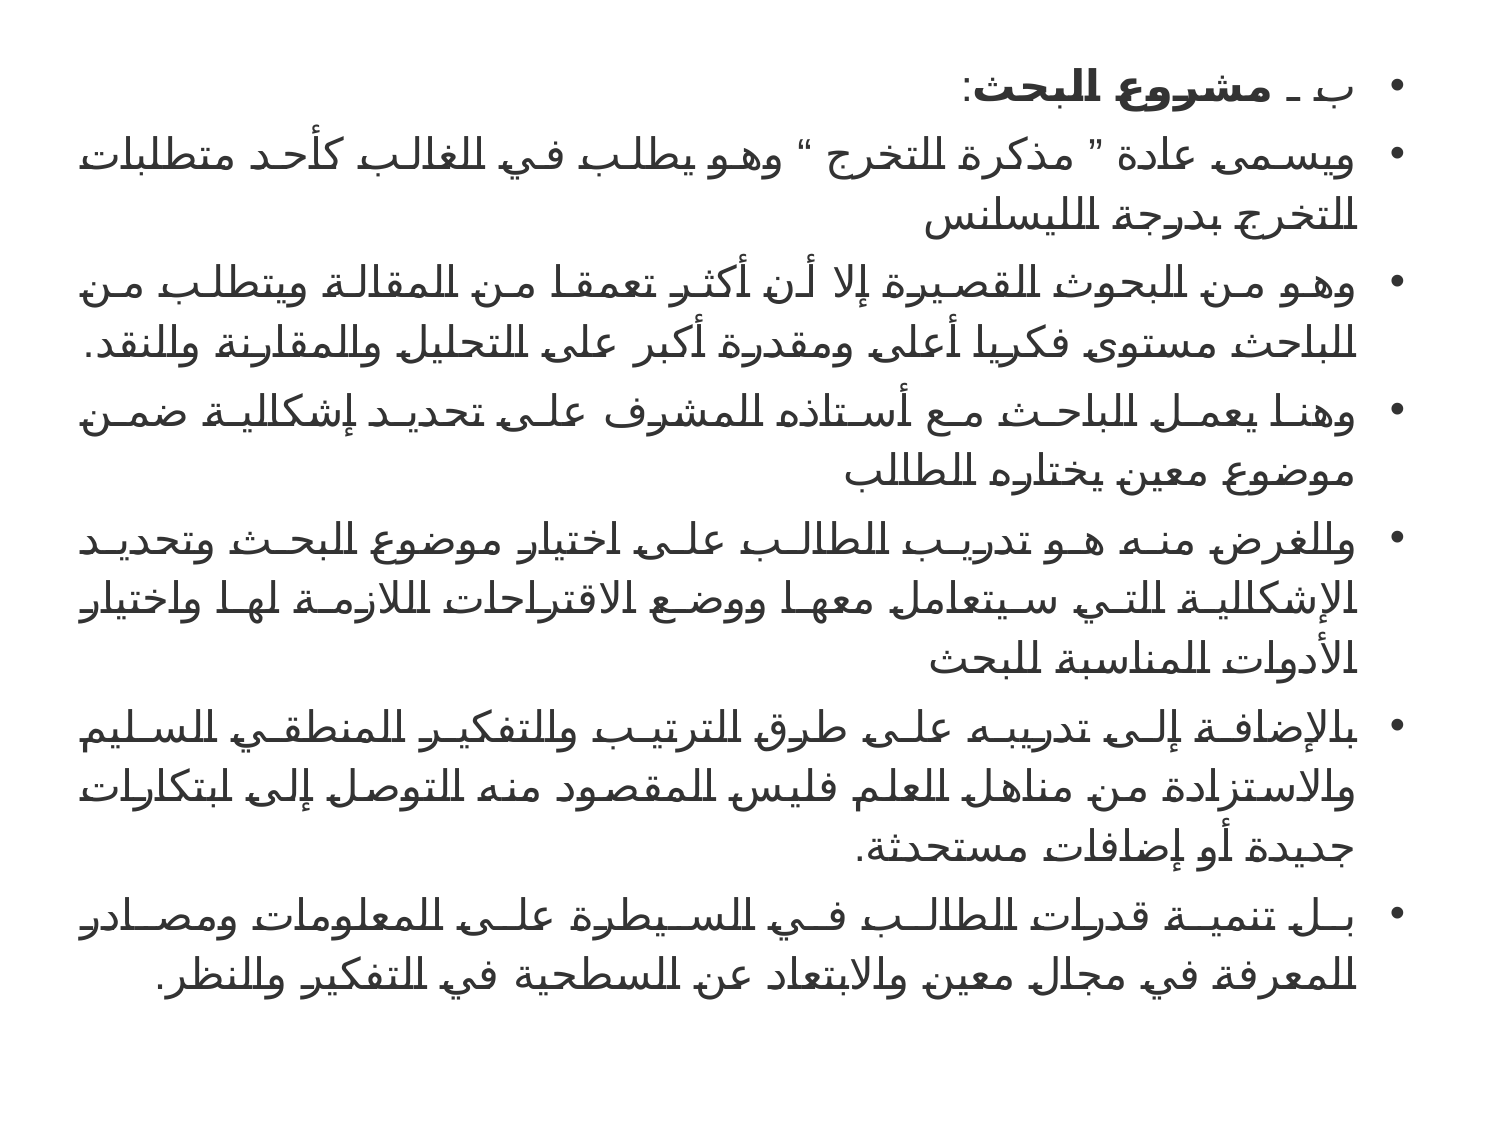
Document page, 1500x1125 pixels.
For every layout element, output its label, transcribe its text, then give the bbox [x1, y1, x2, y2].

list ب ـ مشروع البحث: ويسمى عادة ” مذكرة التخرج “ وهو يطلب في الغالب كأحد متطلبات التخرج بدرجة الليسانس وهو من البحوث القصيرة إلا أن أكثر تعمقا من المقالة ويتطلب من الباحث مستوى فكريا أعلى ومقدرة أكبر على التحليل والمقارنة والنقد. وهنا يعمل الباحث مع أستاذه المشرف على تحديد إشكالية ضمن موضوع معين يختاره الطالب والغرض منه هو تدريب الطالب على اختيار موضوع البحث وتحديد الإشكالية التي سيتعامل معها ووضع الاقتراحات اللازمة لها واختيار الأدوات المناسبة للبحث بالإضافة إلى تدريبه على طرق الترتيب والتفكير المنطقي السليم والاستزادة من مناهل العلم فليس المقصود منه التوصل إلى ابتكارات جديدة أو إضافات مستحدثة. بل تنمية قدرات الطالب في السيطرة على المعلومات ومصادر المعرفة في مجال معين والابتعاد عن السطحية في التفكير والنظر. [64, 42, 1415, 1024]
